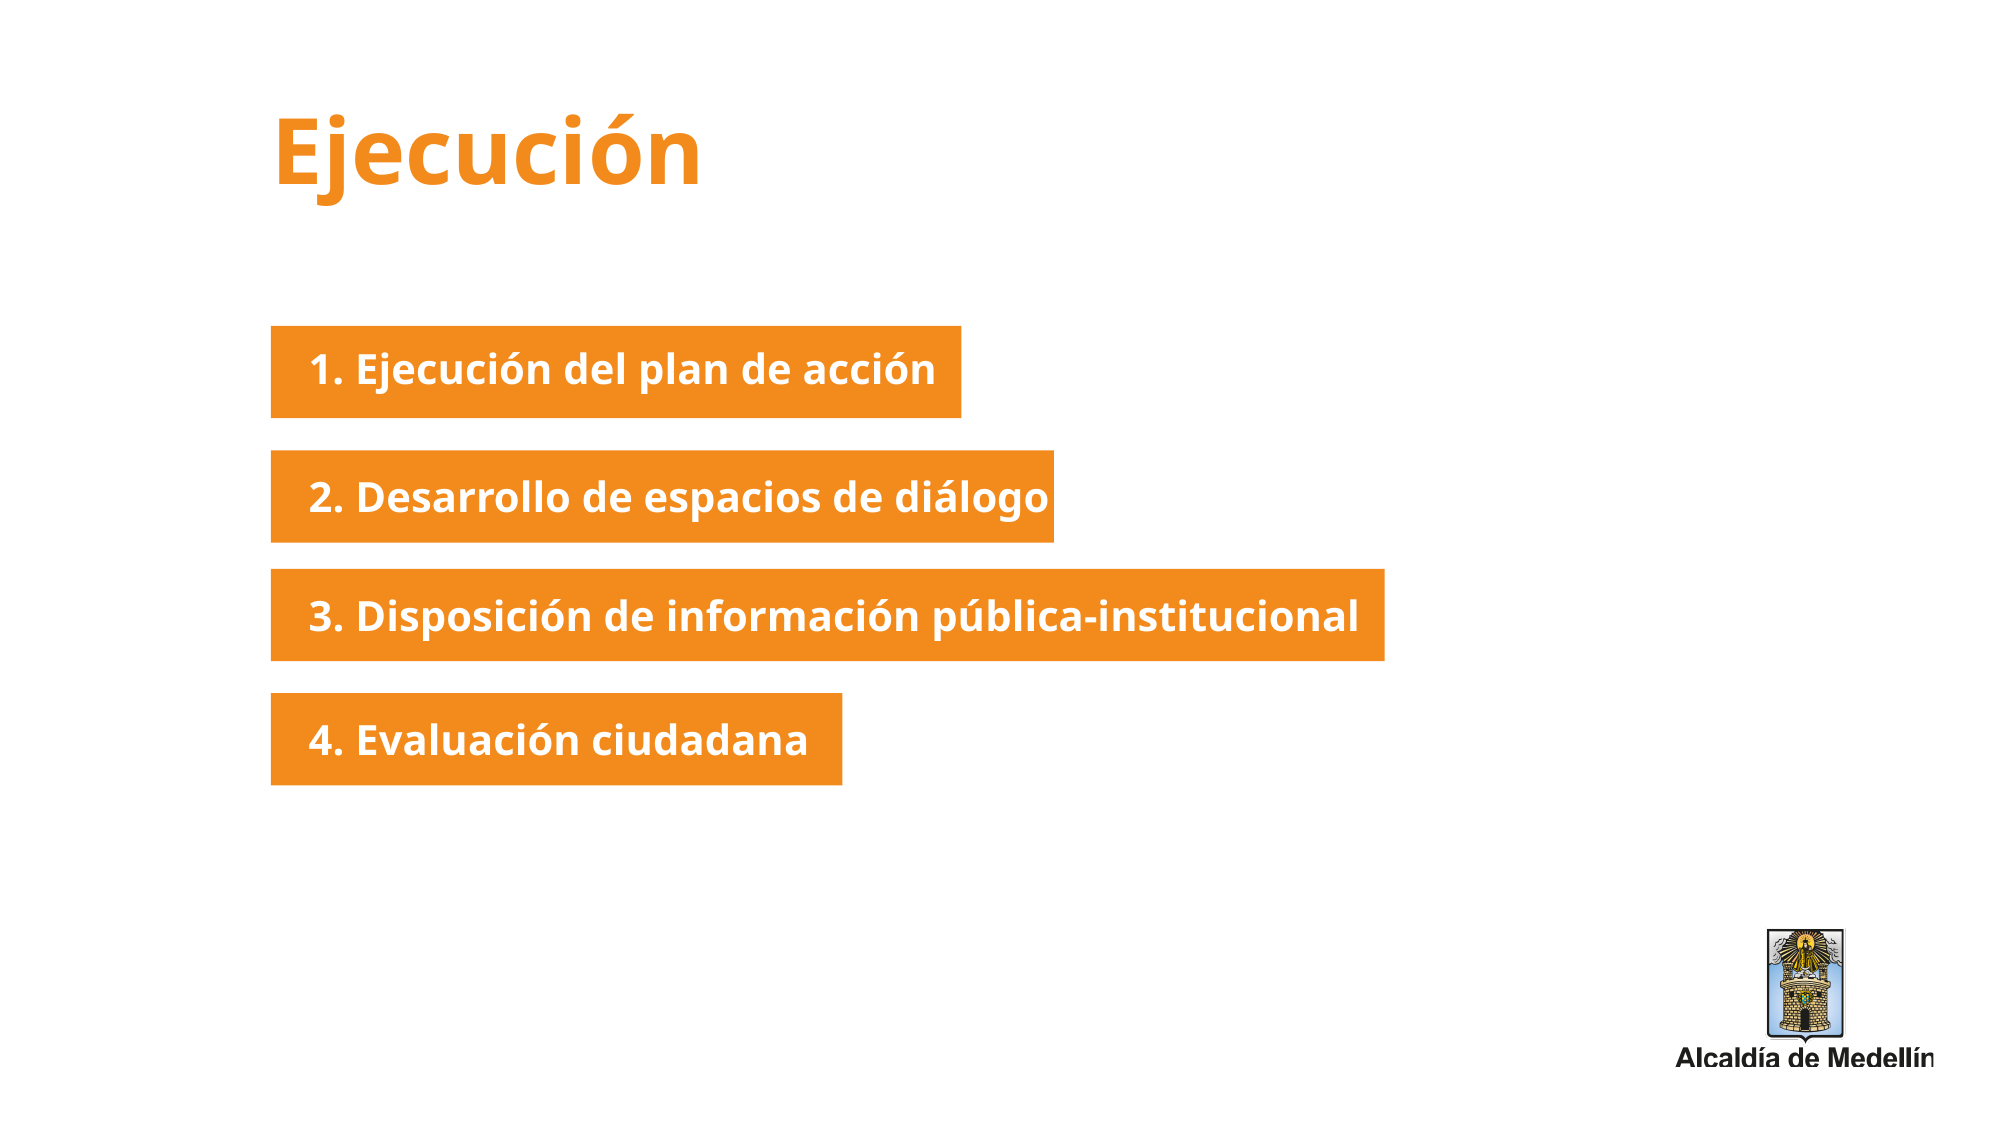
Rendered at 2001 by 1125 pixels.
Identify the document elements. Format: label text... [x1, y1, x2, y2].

text_box 1. Ejecución del plan de acción [293, 335, 1810, 401]
text_box [270, 325, 963, 419]
text_box 2. Desarrollo de espacios de diálogo [293, 463, 1717, 529]
text_box [270, 568, 1386, 662]
picture [1675, 927, 1934, 1067]
text_box [270, 449, 1055, 544]
text_box 4. Evaluación ciudadana [293, 706, 1717, 772]
text_box [270, 692, 843, 787]
text_box Ejecución [256, 85, 721, 211]
text_box 3. Disposición de información pública-institucional [293, 582, 1523, 647]
